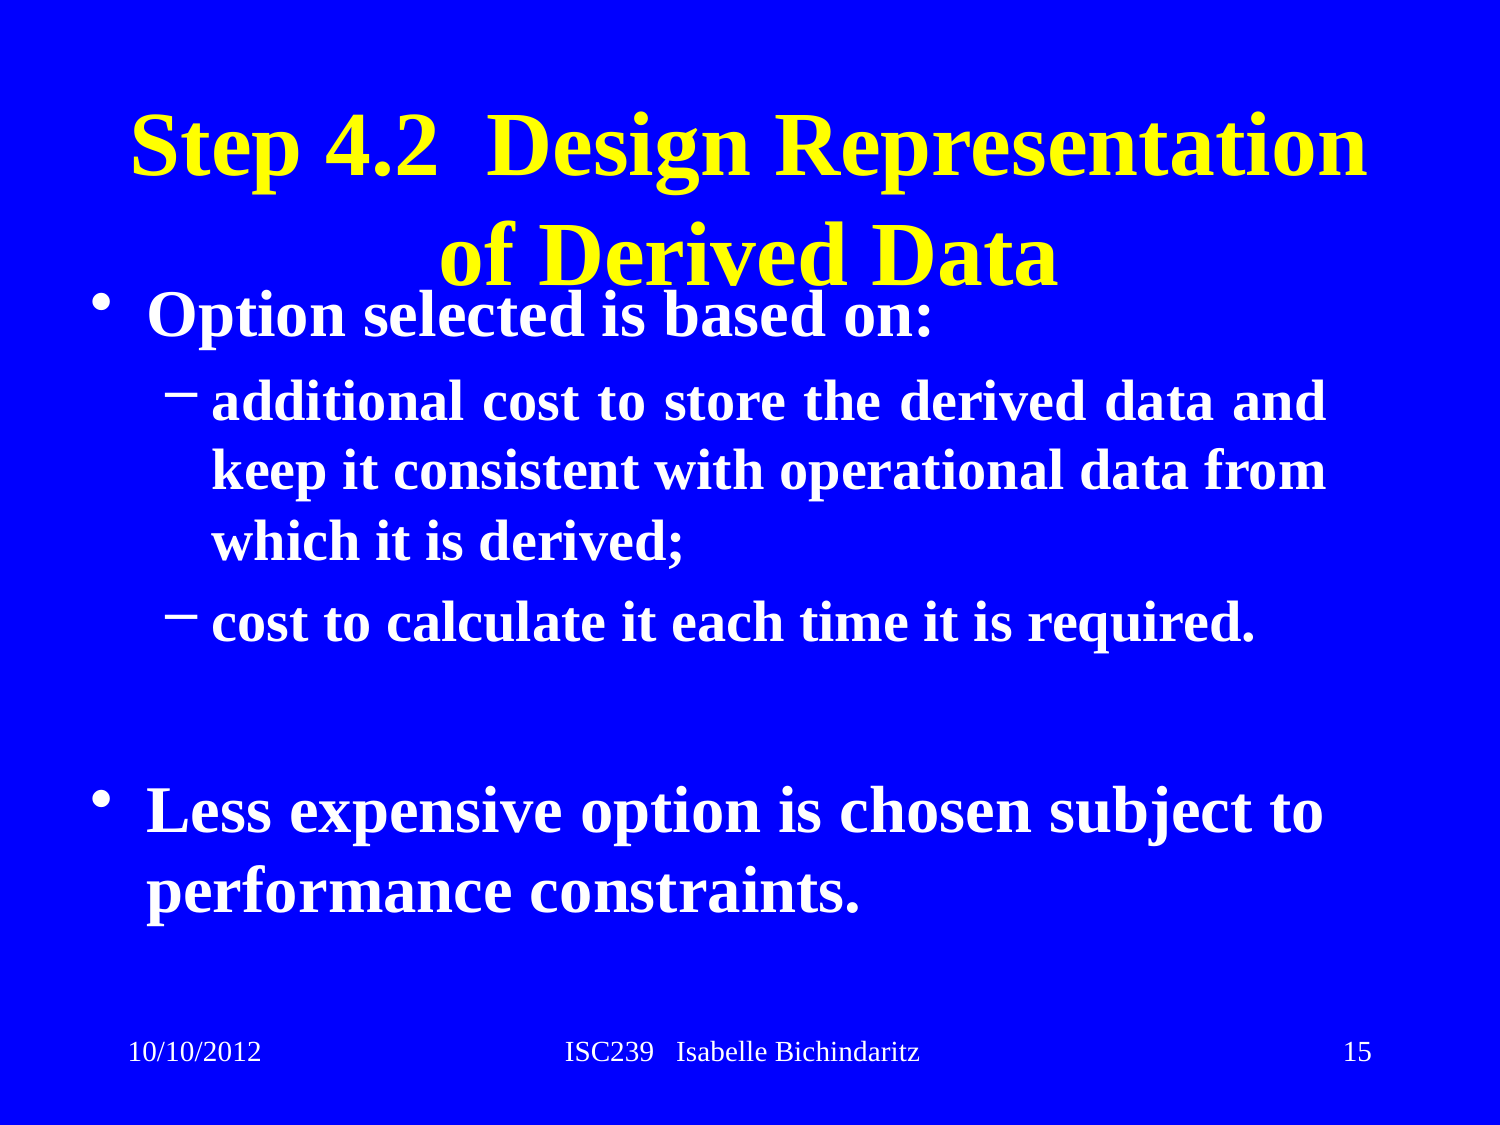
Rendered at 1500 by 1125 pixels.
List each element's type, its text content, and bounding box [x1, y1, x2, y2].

slide_number 15 [1074, 1024, 1388, 1101]
footer ISC239 Isabelle Bichindaritz [512, 1024, 988, 1101]
title Step 4.2 Design Representation of Derived Data [112, 99, 1388, 288]
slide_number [112, 1024, 426, 1101]
list Option selected is based on: additional cost to store the derived data and keep it consistent with operational data from which it is derived; cost to calculate it each time it is required. Less expensive option is chosen subject to performance constraints. [74, 262, 1343, 938]
